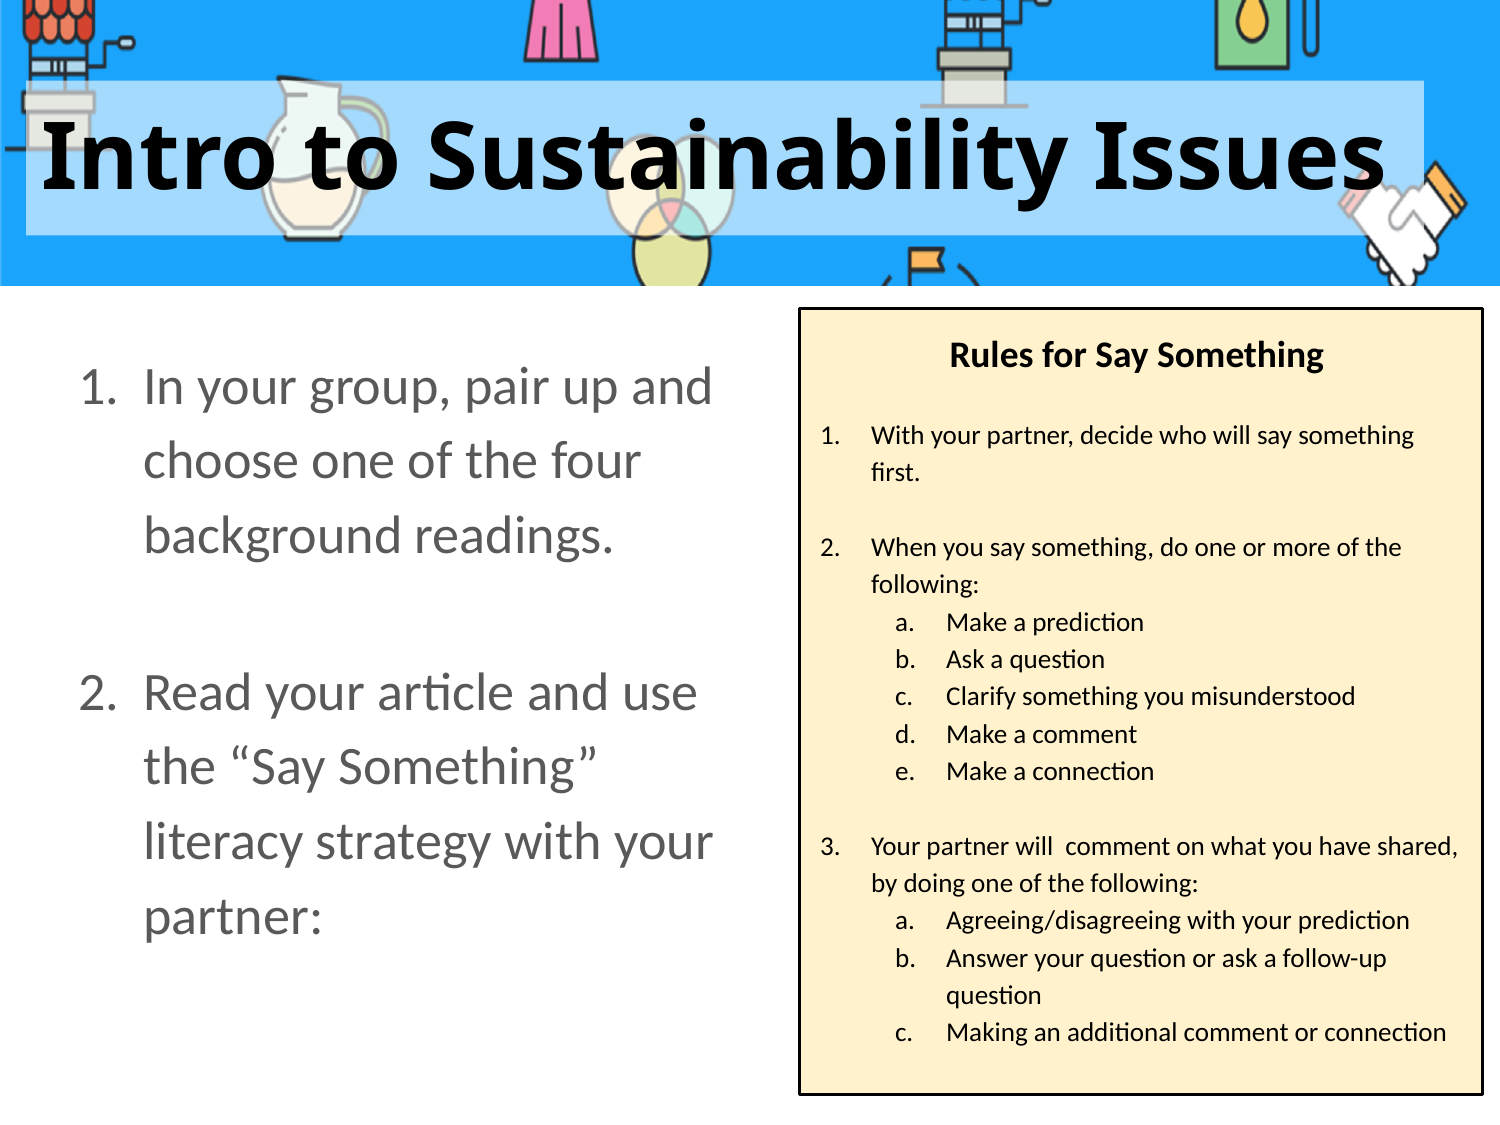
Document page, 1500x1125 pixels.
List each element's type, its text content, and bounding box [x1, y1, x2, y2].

title Intro to Sustainability Issues [26, 80, 1424, 236]
text_box Rules for Say Something With your partner, decide who will say something first. When you say something, do one or more of the following: Make a prediction Ask a question Clarify something you misunderstood Make a comment Make a connection Your partner will comment on what you have shared, by doing one of the following: Agreeing/disagreeing with your prediction Answer your question or ask a follow-up question Making an additional comment or connection [799, 308, 1483, 1095]
picture [0, 0, 1500, 286]
list In your group, pair up and choose one of the four background readings. Read your article and use the “Say Something” literacy strategy with your partner: [53, 325, 736, 1073]
